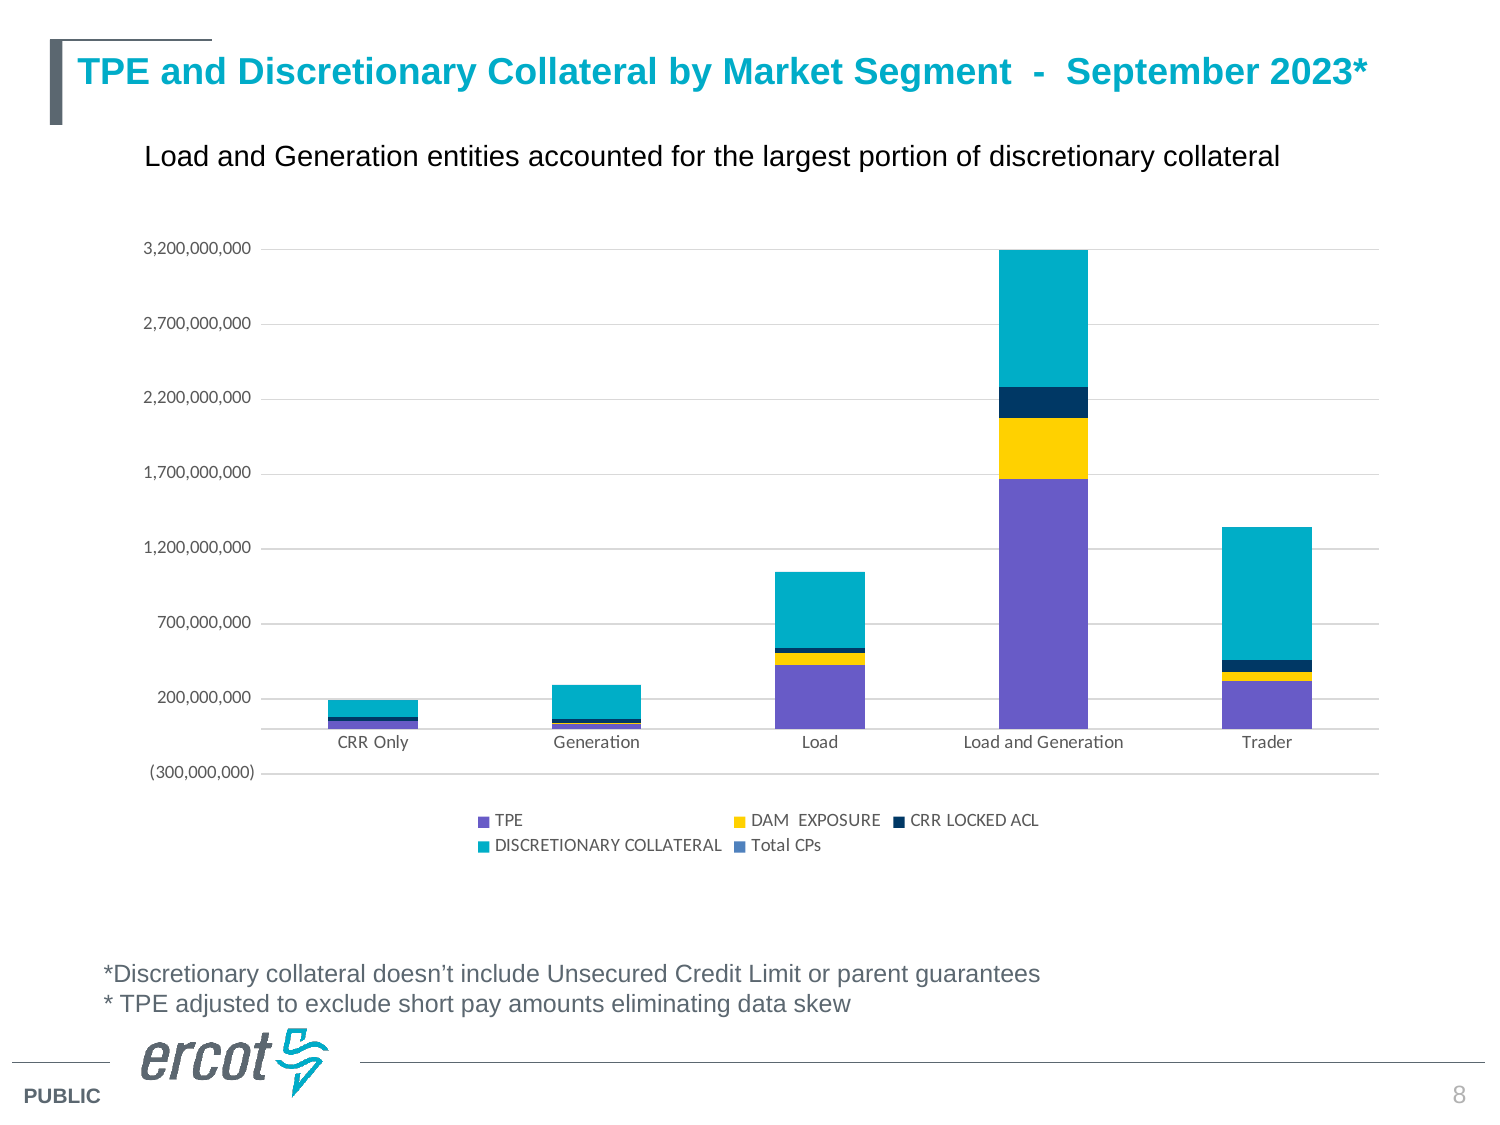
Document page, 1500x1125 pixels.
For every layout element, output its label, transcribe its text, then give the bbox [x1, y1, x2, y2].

slide_number 8 [1437, 1076, 1475, 1112]
text_box *Discretionary collateral doesn’t include Unsecured Credit Limit or parent guarantees * TPE adjusted to exclude short pay amounts eliminating data skew [88, 950, 1402, 1025]
chart [112, 227, 1405, 863]
title TPE and Discretionary Collateral by Market Segment - September 2023* [62, 39, 1450, 228]
text_box Load and Generation entities accounted for the largest portion of discretionary collateral [129, 130, 1405, 181]
picture [137, 1025, 332, 1100]
